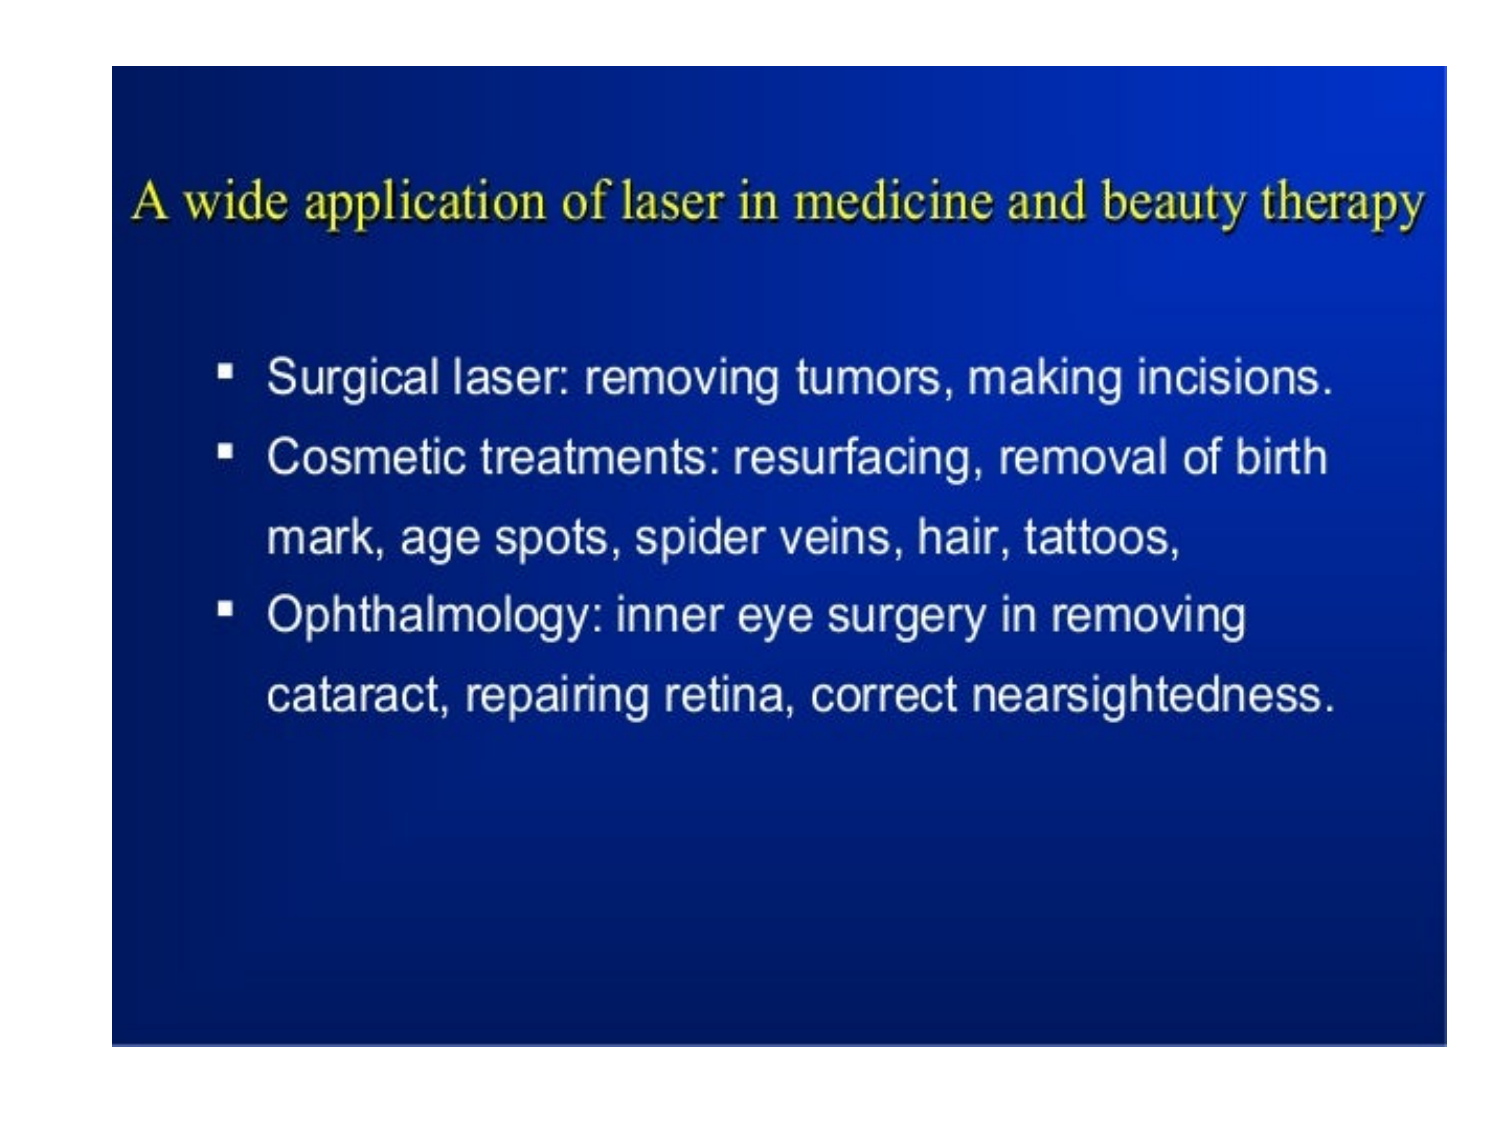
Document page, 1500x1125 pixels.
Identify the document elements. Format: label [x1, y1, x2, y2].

picture [111, 66, 1448, 1047]
